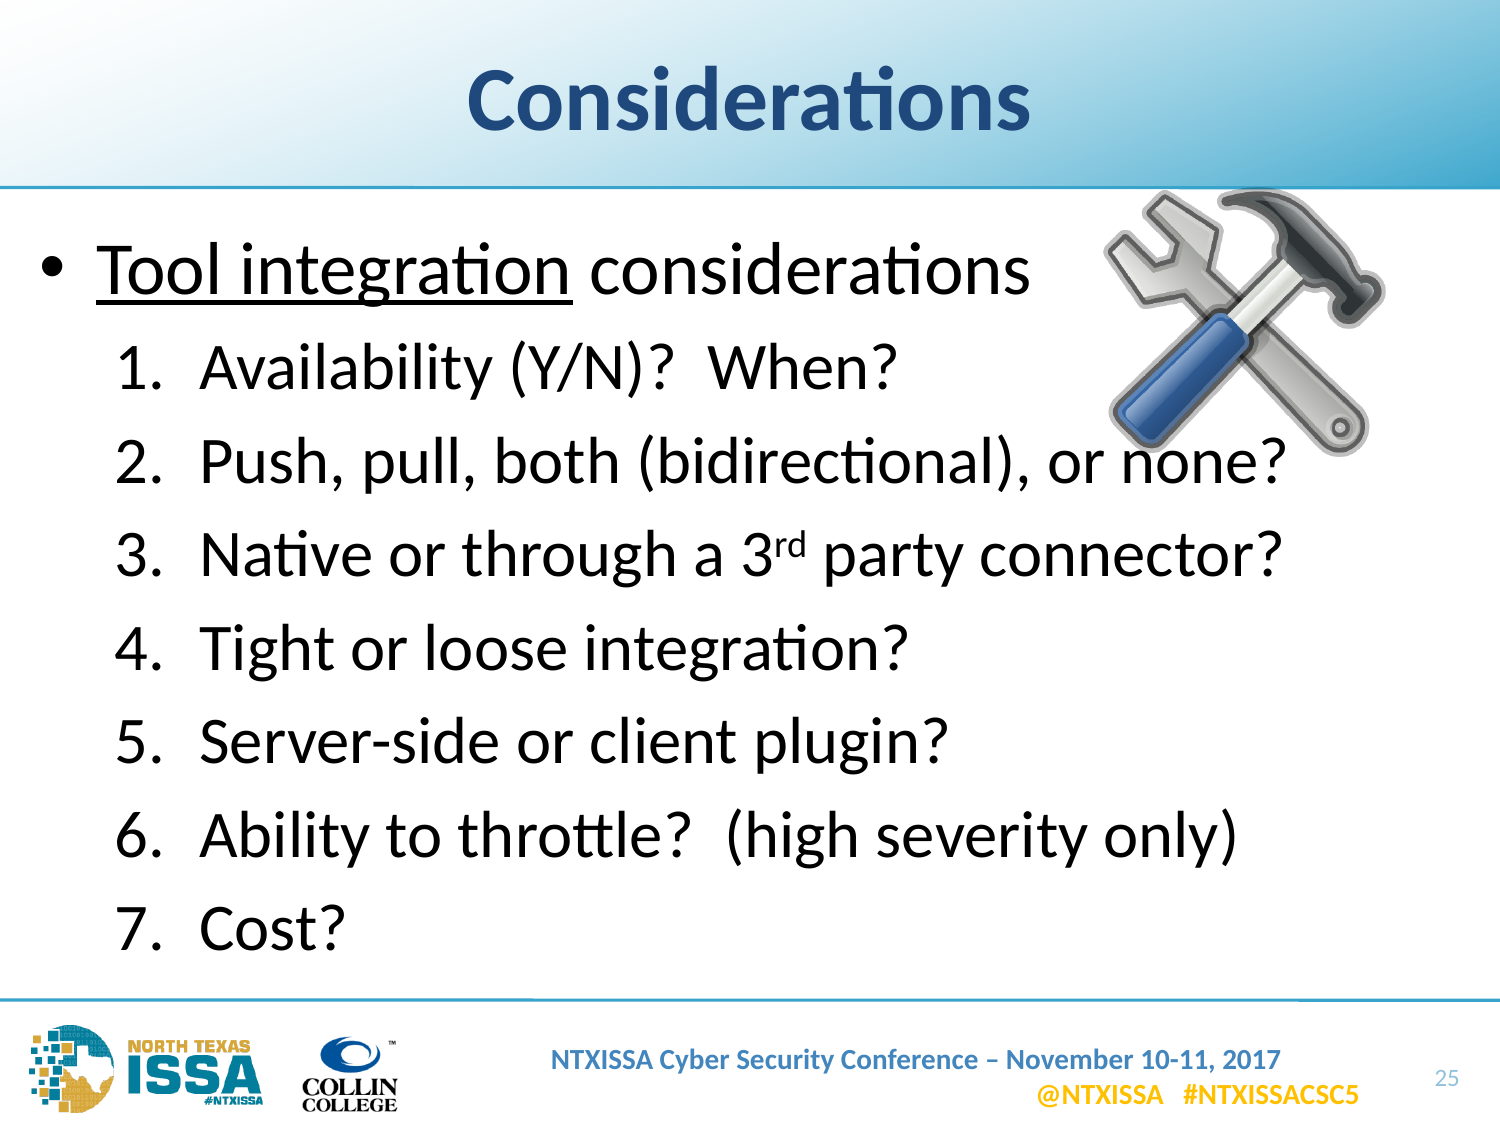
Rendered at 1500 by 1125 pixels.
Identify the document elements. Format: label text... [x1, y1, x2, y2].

picture [29, 1025, 263, 1113]
title Considerations [24, 24, 1475, 163]
picture [300, 1024, 400, 1125]
slide_number 25 [1387, 1050, 1475, 1103]
picture [1099, 174, 1388, 463]
list Tool integration considerations Availability (Y/N)? When? Push, pull, both (bidirectional), or none? Native or through a 3rd party connector? Tight or loose integration? Server-side or client plugin? Ability to throttle? (high severity only) Cost? [24, 212, 1475, 1000]
